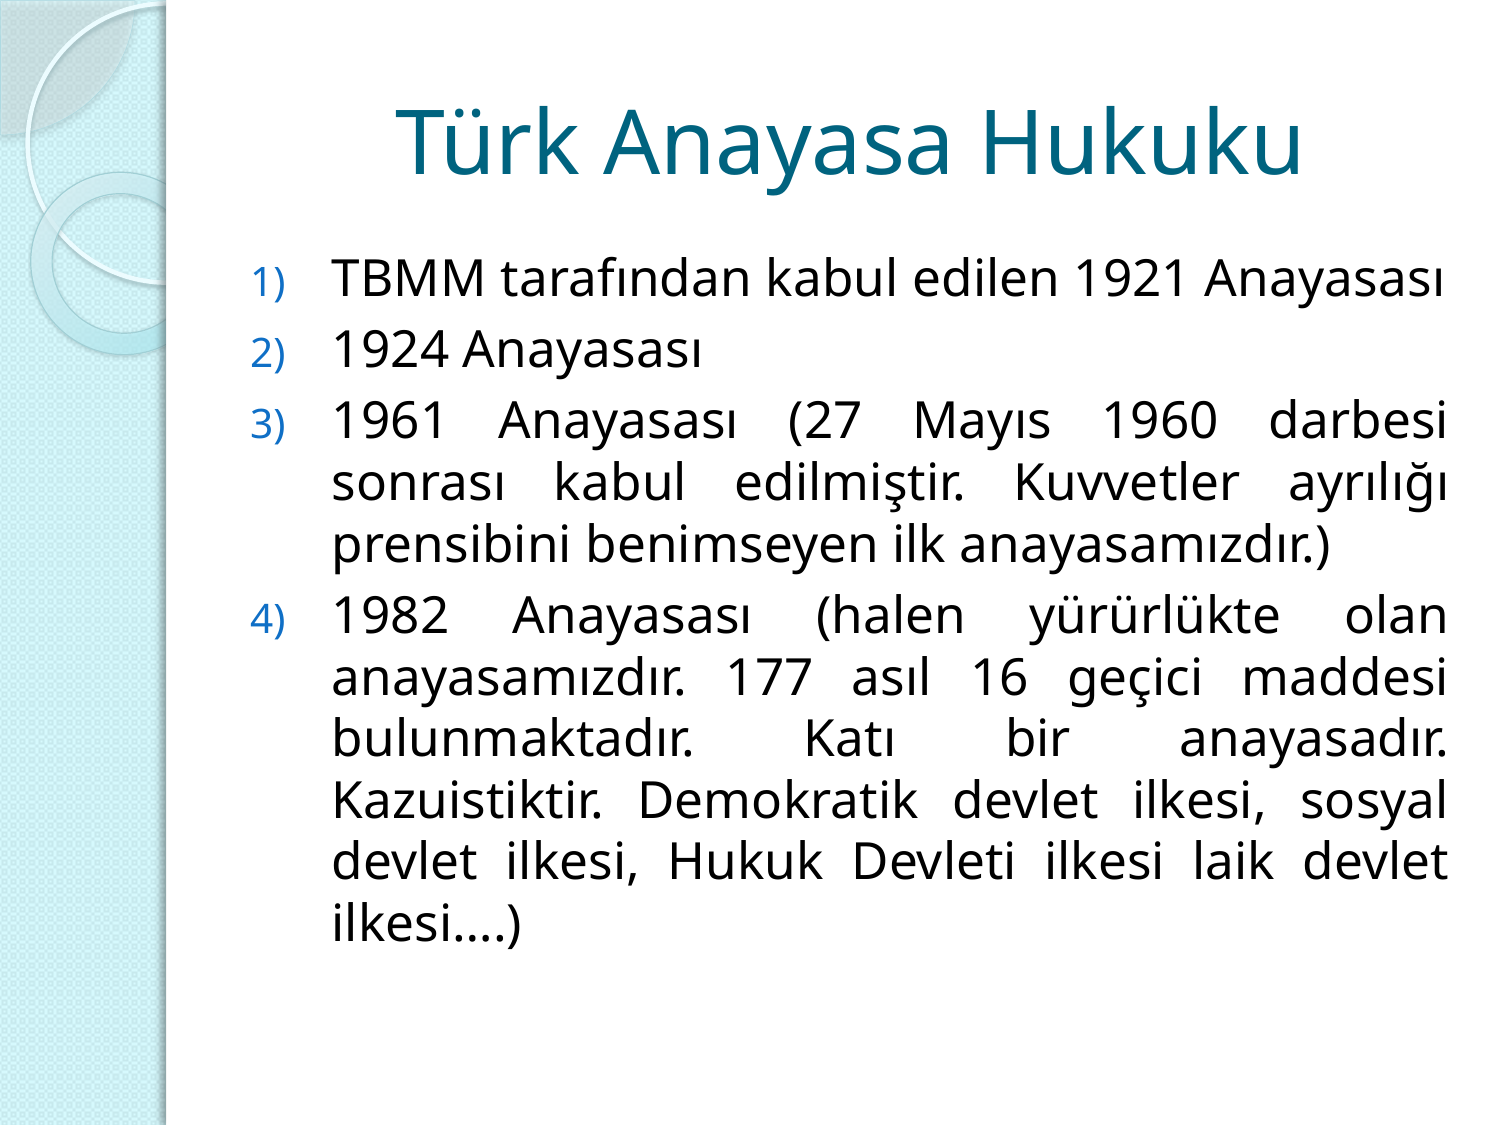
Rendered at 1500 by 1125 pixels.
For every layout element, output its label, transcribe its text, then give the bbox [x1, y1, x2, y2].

list TBMM tarafından kabul edilen 1921 Anayasası 1924 Anayasası 1961 Anayasası (27 Mayıs 1960 darbesi sonrası kabul edilmiştir. Kuvvetler ayrılığı prensibini benimseyen ilk anayasamızdır.) 1982 Anayasası (halen yürürlükte olan anayasamızdır. 177 asıl 16 geçici maddesi bulunmaktadır. Katı bir anayasadır. Kazuistiktir. Demokratik devlet ilkesi, sosyal devlet ilkesi, Hukuk Devleti ilkesi laik devlet ilkesi….) [235, 237, 1466, 1025]
title Türk Anayasa Hukuku [235, 45, 1466, 233]
